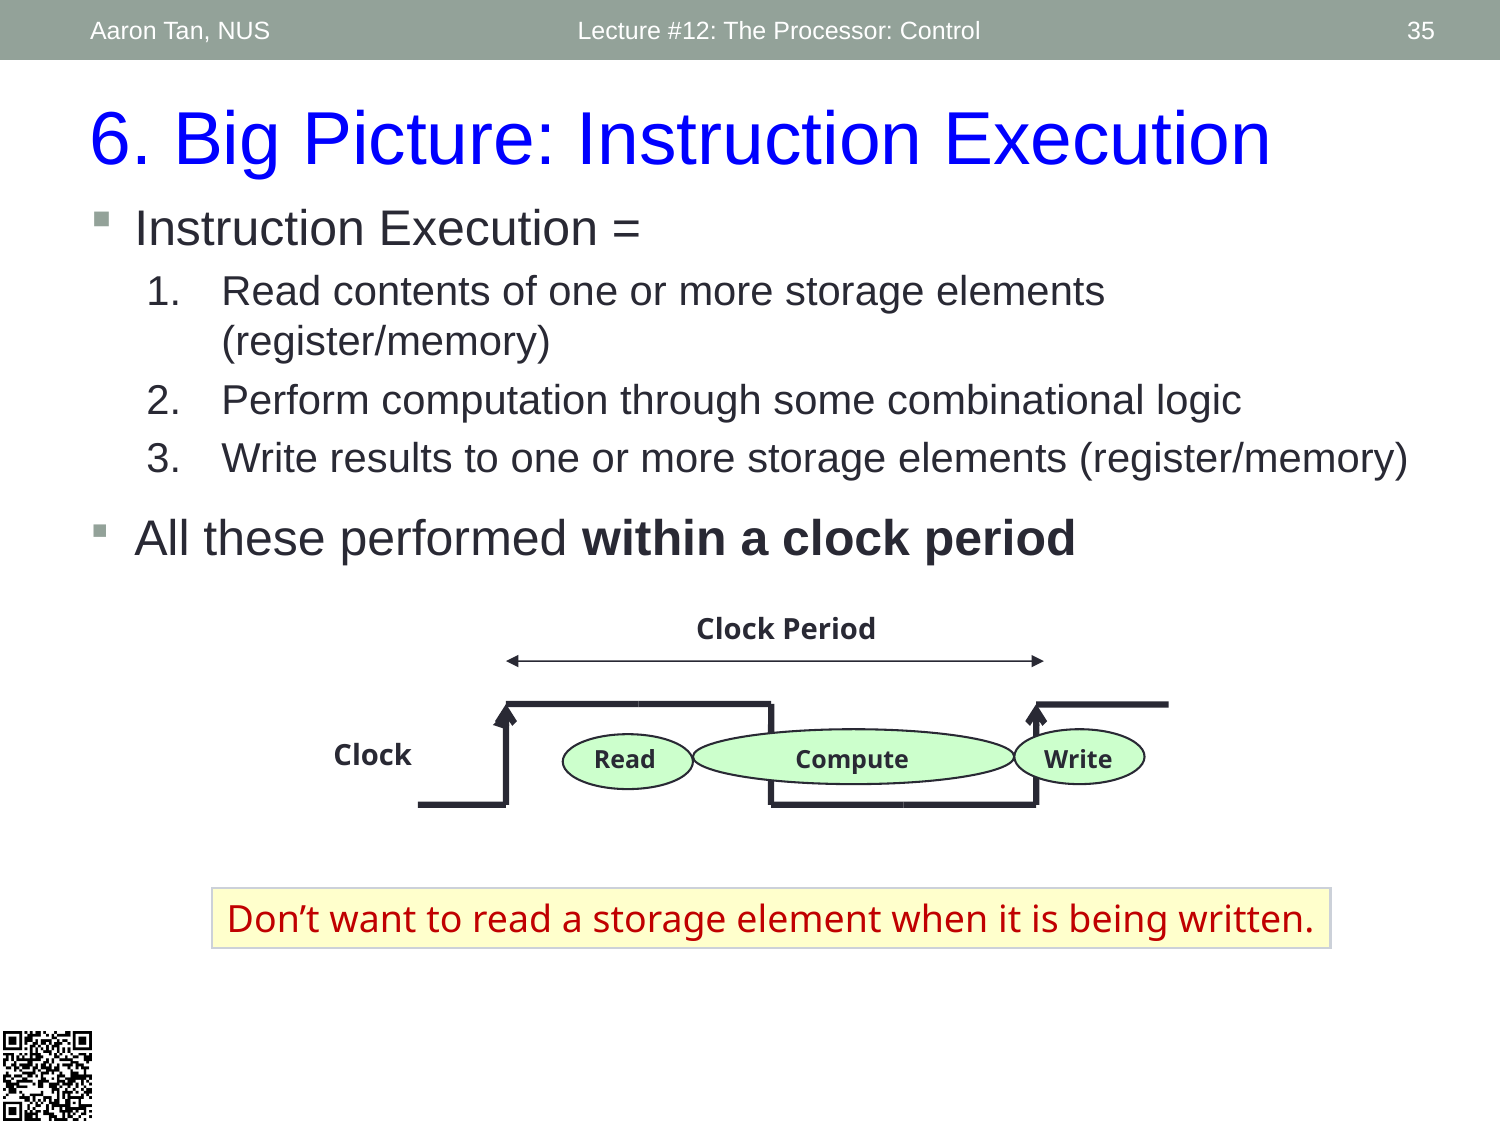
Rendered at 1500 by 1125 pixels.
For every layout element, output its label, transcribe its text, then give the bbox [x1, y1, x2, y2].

slide_number 35 [1308, 3, 1450, 57]
text_box 6. Big Picture: Instruction Execution [74, 81, 1425, 187]
picture [0, 1028, 95, 1124]
text_box Instruction Execution = Read contents of one or more storage elements (register/memory) Perform computation through some combinational logic Write results to one or more storage elements (register/memory) All these performed within a clock period [74, 188, 1438, 913]
footer Lecture #12: The Processor: Control [562, 3, 1238, 57]
slide_number Aaron Tan, NUS [75, 3, 550, 57]
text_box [159, 602, 1383, 949]
